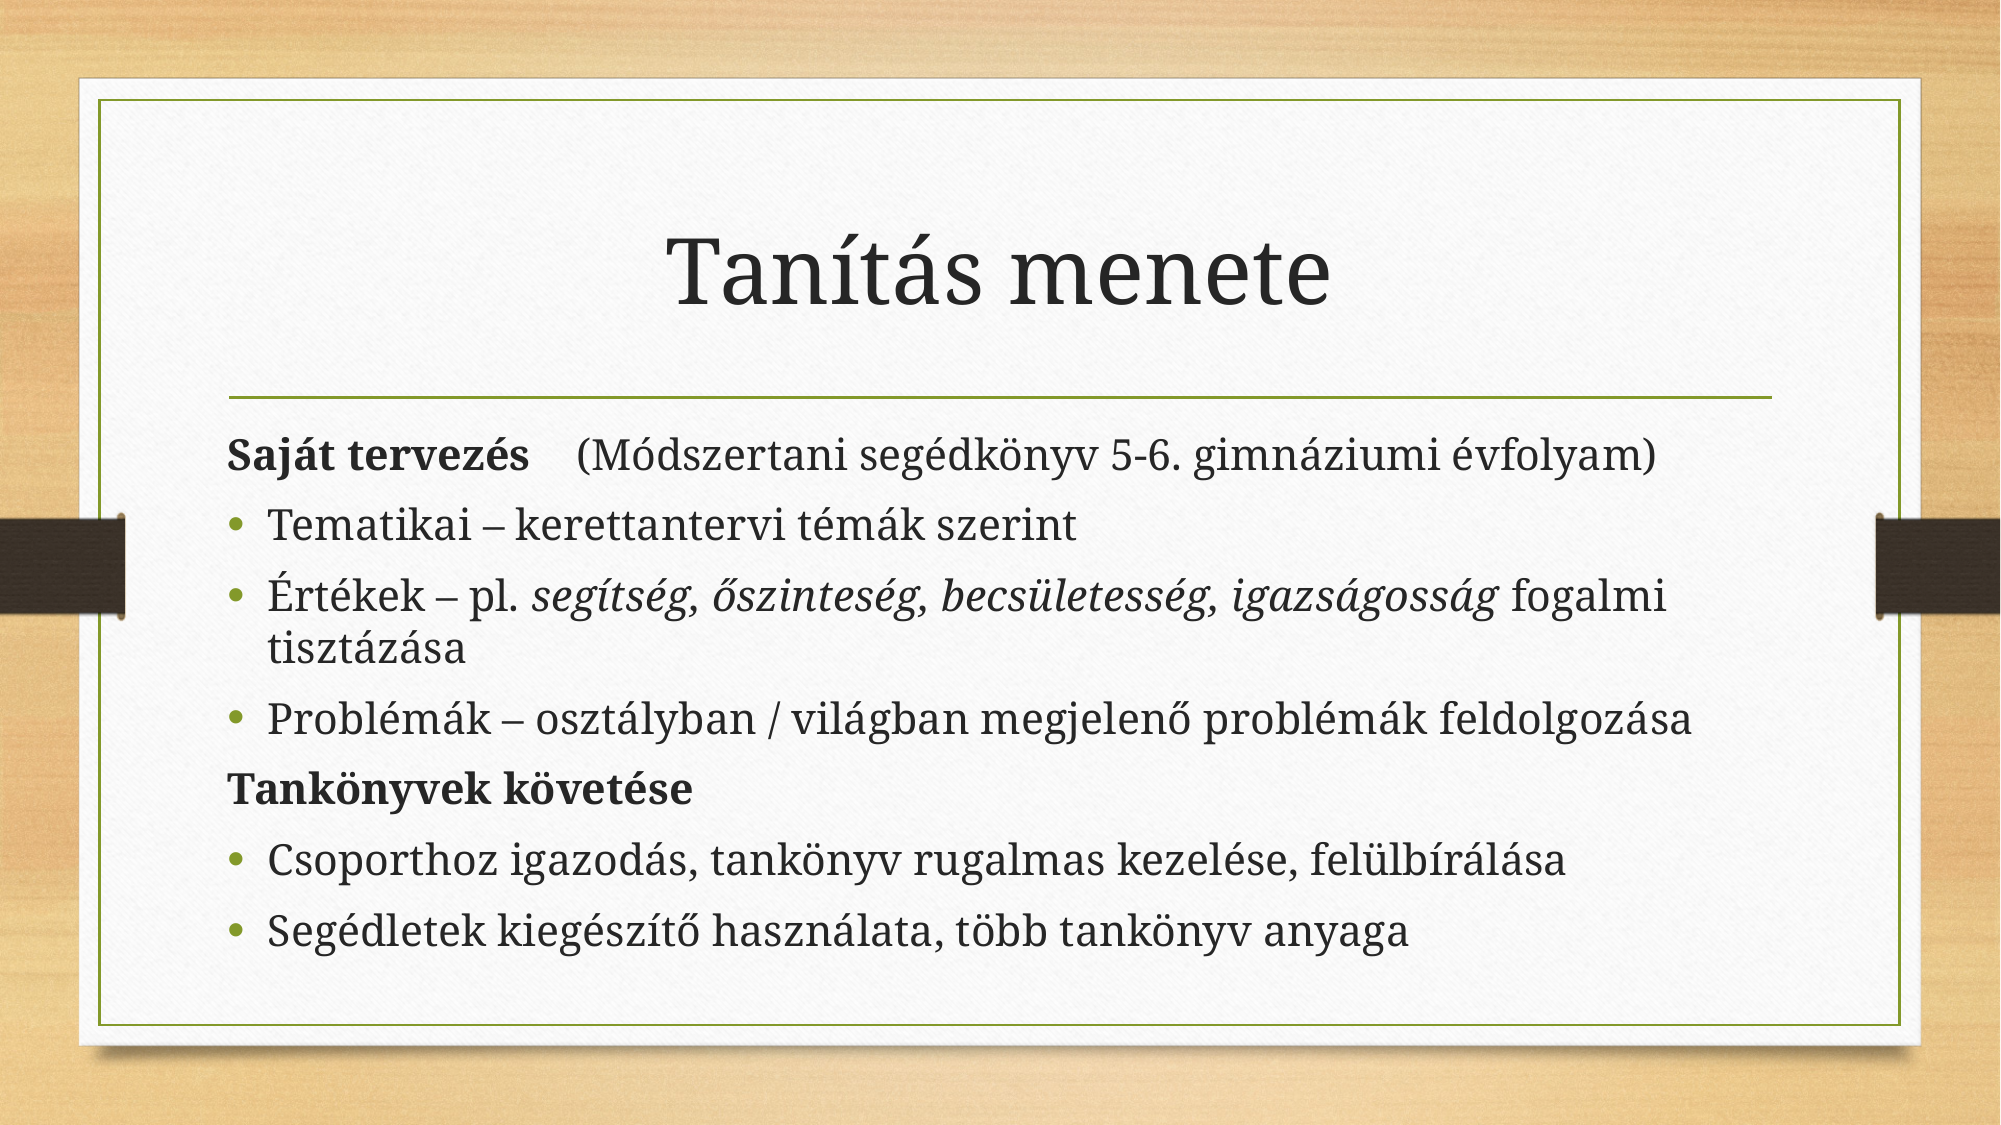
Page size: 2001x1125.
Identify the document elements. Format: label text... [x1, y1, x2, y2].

picture [0, 0, 2001, 1125]
title Tanítás menete [212, 161, 1788, 375]
list Saját tervezés (Módszertani segédkönyv 5-6. gimnáziumi évfolyam) Tematikai – kerettantervi témák szerint Értékek – pl. segítség, őszinteség, becsületesség, igazságosság fogalmi tisztázása Problémák – osztályban / világban megjelenő problémák feldolgozása Tankönyvek követése Csoporthoz igazodás, tankönyv rugalmas kezelése, felülbírálása Segédletek kiegészítő használata, több tankönyv anyaga [212, 419, 1873, 964]
